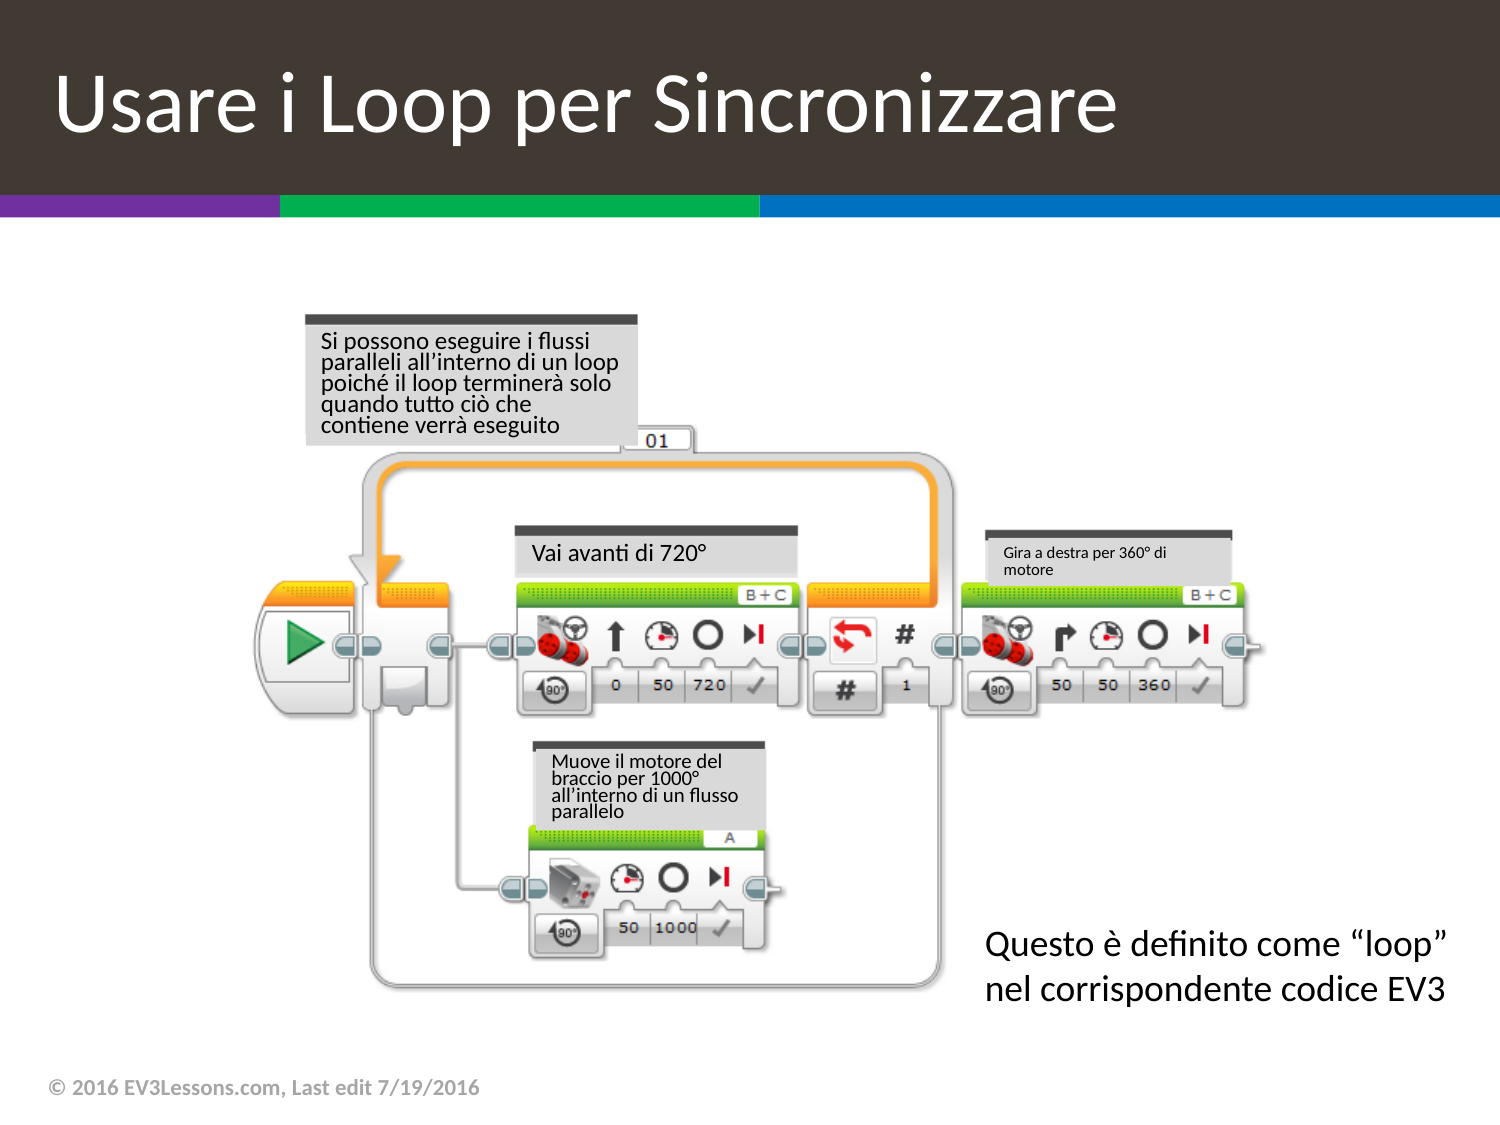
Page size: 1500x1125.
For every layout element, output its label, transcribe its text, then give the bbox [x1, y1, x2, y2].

footer © 2016 EV3Lessons.com, Last edit 7/19/2016 [32, 1055, 1038, 1116]
title Usare i Loop per Sincronizzare [0, 0, 1500, 195]
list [226, 297, 1274, 1006]
text_box Questo è definito come “loop” nel corrispondente codice EV3 [1278, 911, 1500, 1017]
